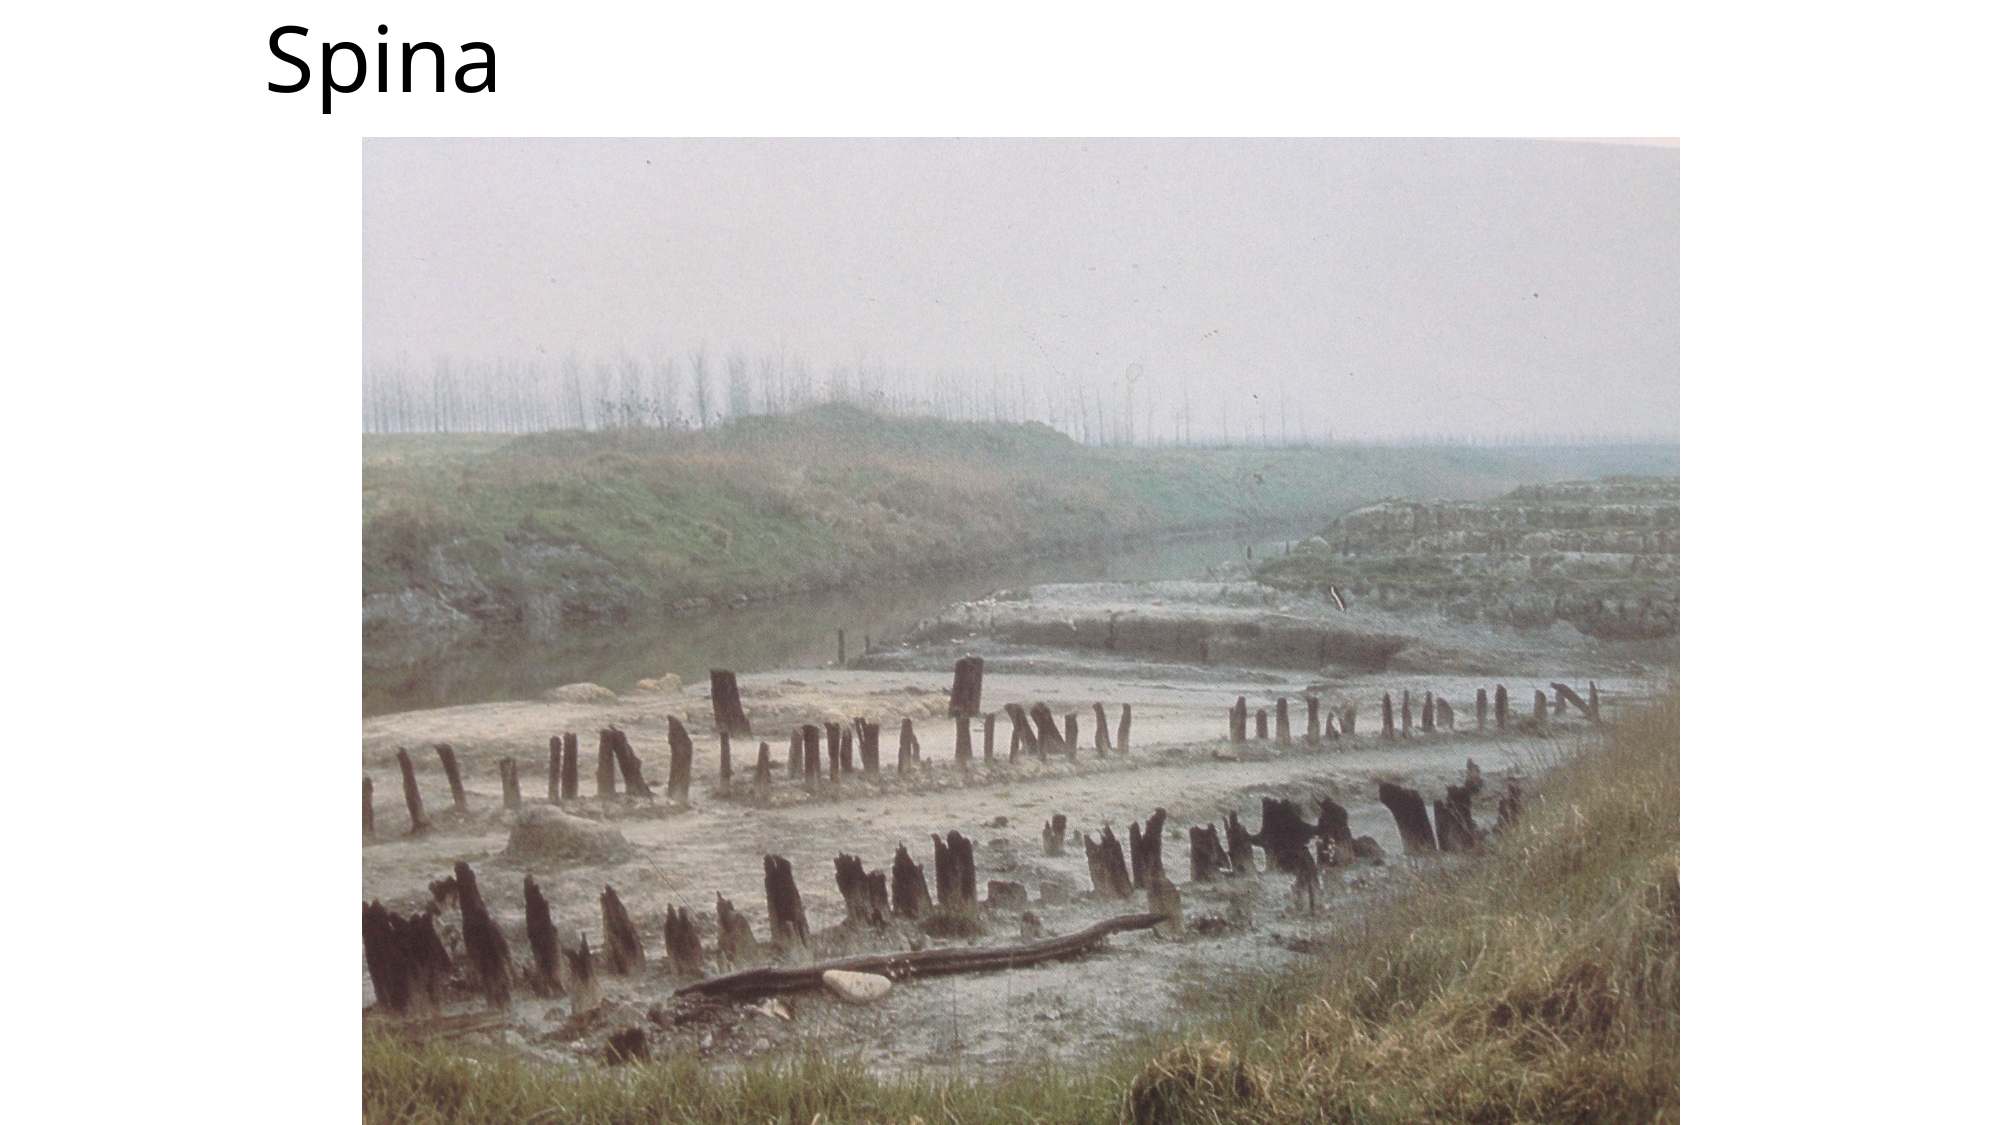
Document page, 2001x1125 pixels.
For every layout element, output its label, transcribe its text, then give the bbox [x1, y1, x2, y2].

title Spina [249, 0, 1750, 125]
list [362, 137, 1680, 1125]
